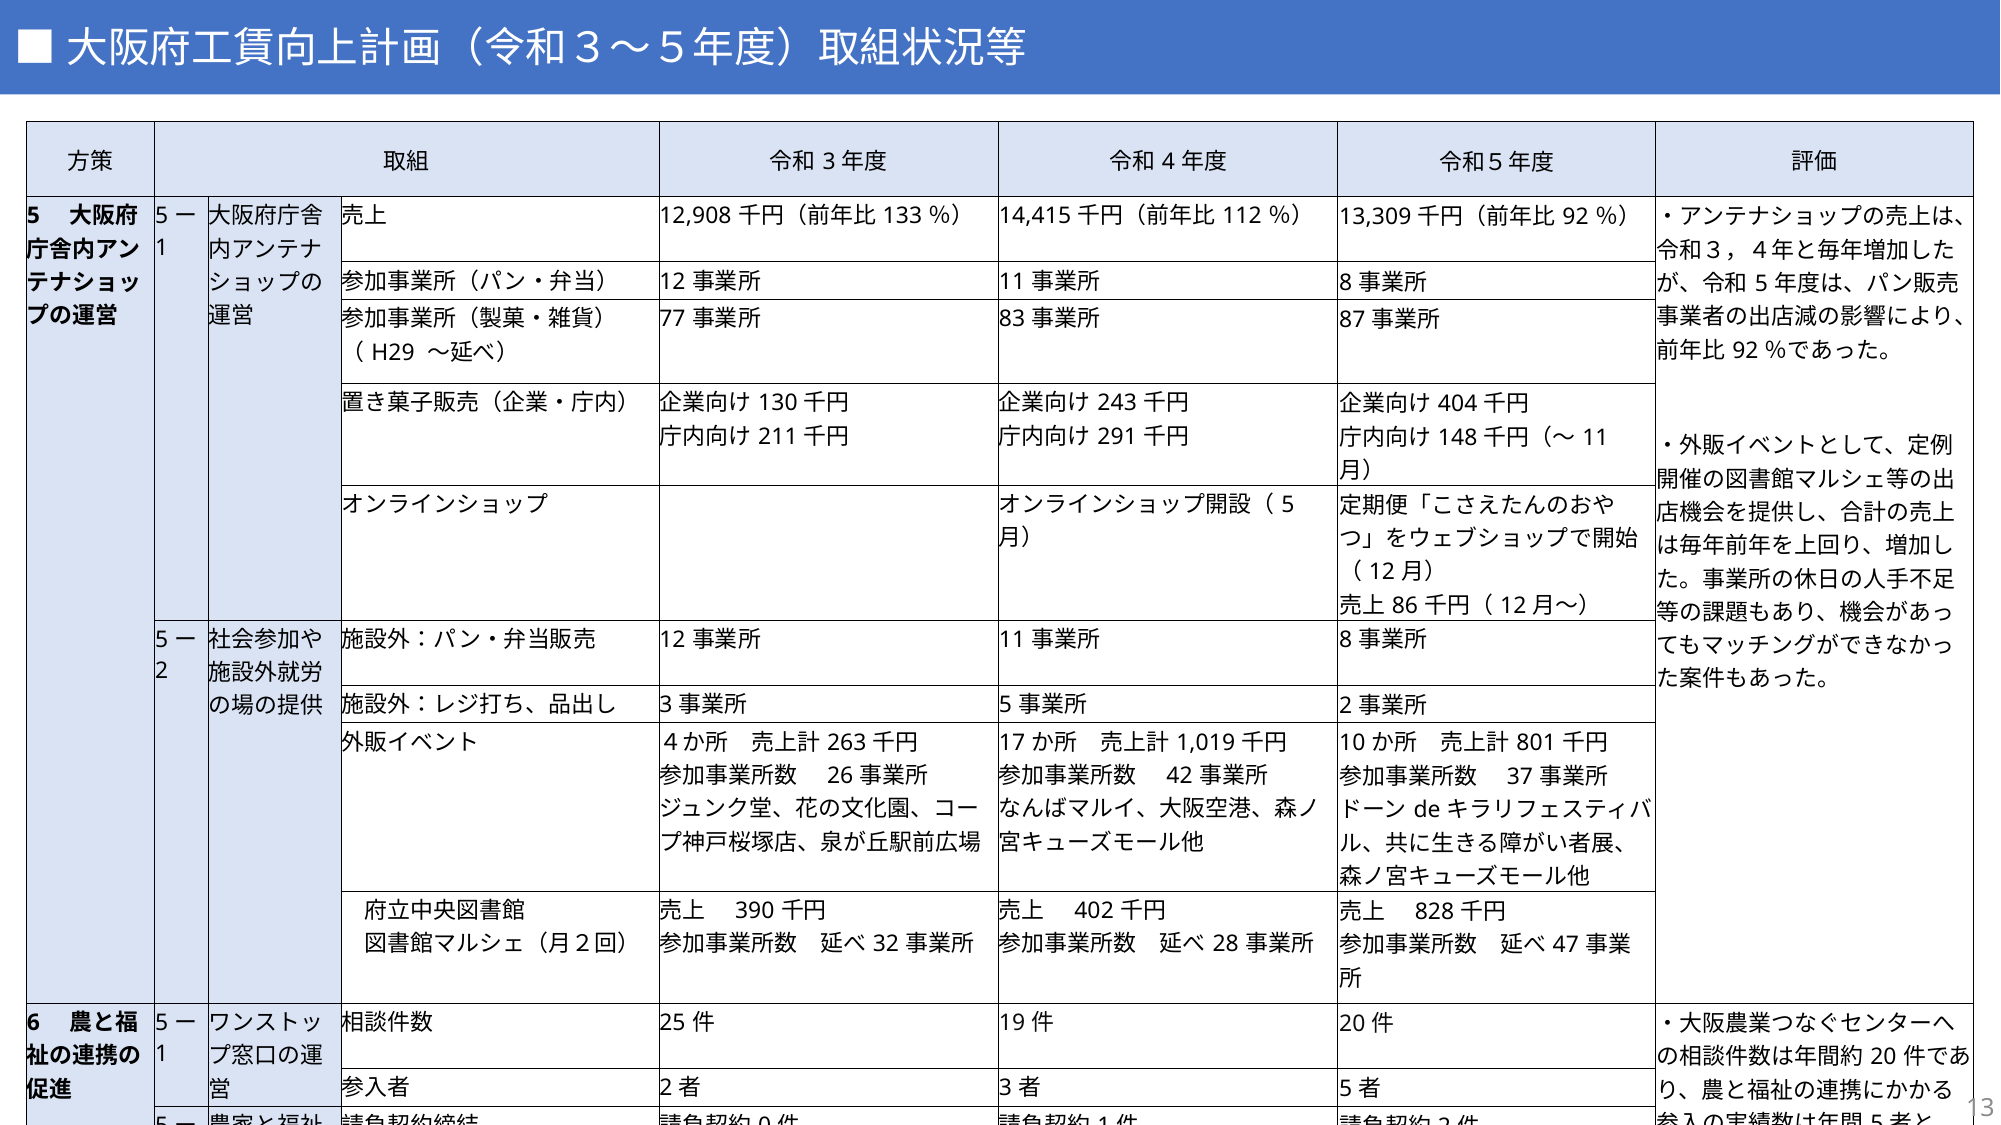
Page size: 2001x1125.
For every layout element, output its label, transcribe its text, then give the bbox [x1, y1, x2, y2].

table_cell 定期便「こさえたんのおやつ」をウェブショップで開始（12月） 売上86千円（12月～） [1338, 486, 1655, 620]
table_cell オンラインショップ開設（5月） [999, 486, 1337, 620]
table_cell 11事業所 [999, 621, 1337, 685]
table_cell 売上 828千円 参加事業所数 延べ47事業所 [1338, 892, 1655, 1003]
table_cell 置き菓子販売（企業・庁内） [342, 384, 659, 485]
table_cell 施設外：レジ打ち、品出し [342, 686, 659, 722]
table_cell 77事業所 [660, 300, 998, 383]
table_cell 10か所 売上計801千円 参加事業所数 37事業所 ドーンdeキラリフェスティバル、共に生きる障がい者展、森ノ宮キューズモール他 [1338, 723, 1655, 891]
table_header 令和3年度 [660, 122, 998, 196]
table_cell 87事業所 [1338, 300, 1655, 383]
table_cell 19件 [999, 1004, 1337, 1068]
slide_number 13 [1559, 1078, 2000, 1125]
table_cell [155, 891, 208, 1003]
table_cell 請負契約0件 マッチング成立8件 希望施設19件 受入可能農家10件 [660, 1107, 998, 1125]
table_cell 施設外：パン・弁当販売 [342, 621, 659, 685]
table_cell 参加事業所（パン・弁当） [342, 262, 659, 299]
table_cell ワンストップ窓口の運営 [209, 1004, 341, 1106]
table_cell 83事業所 [999, 300, 1337, 383]
table_cell 5ー2 [155, 1107, 208, 1125]
table_cell 14,415千円（前年比112％） [999, 197, 1337, 261]
table_cell 12事業所 [660, 621, 998, 685]
table_header 取組 [155, 122, 659, 196]
table_cell 6 農と福祉の連携の促進 [27, 1004, 154, 1125]
table_cell オンラインショップ [342, 486, 659, 620]
table_cell 売上 402千円 参加事業所数 延べ28事業所 [999, 892, 1337, 1003]
table_cell 3事業所 [660, 686, 998, 722]
table_cell [155, 723, 208, 891]
table_cell 8事業所 [1338, 262, 1655, 299]
table_cell 参加事業所（製菓・雑貨）（H29 ～延べ） [342, 300, 659, 383]
table_cell 11事業所 [999, 262, 1337, 299]
table_cell [155, 1069, 208, 1106]
table_cell 5 大阪府庁舎内アンテナショップの運営 [27, 197, 154, 1003]
text_box ■大阪府工賃向上計画（令和３～５年度）取組状況等 [0, 0, 2000, 95]
table_cell 請負契約1件 マッチング成立5件 希望施設11件 受入可能農家13件 [999, 1107, 1337, 1125]
table_cell 外販イベント [342, 723, 659, 891]
table_cell 20件 [1338, 1004, 1655, 1068]
table_cell 売上 390千円 参加事業所数 延べ32事業所 [660, 892, 998, 1003]
table_cell 12,908千円（前年比133％） [660, 197, 998, 261]
table_cell 5事業所 [999, 686, 1337, 722]
table_cell [155, 262, 208, 300]
table_cell 請負契約締結 目標：３件/年 [342, 1107, 659, 1125]
table_cell 参入者 [342, 1069, 659, 1106]
table_cell 17か所 売上計1,019千円 参加事業所数 42事業所 なんばマルイ、大阪空港、森ノ宮キューズモール他 [999, 723, 1337, 891]
table_cell 25件 [660, 1004, 998, 1068]
table_header 令和4年度 [999, 122, 1337, 196]
table_cell 5ー2 [155, 621, 208, 685]
table_cell 5ー1 [155, 1004, 208, 1069]
table_cell 府立中央図書館 図書館マルシェ（月２回） [342, 892, 659, 1003]
table_cell 13,309千円（前年比92％） [1338, 197, 1655, 261]
table_cell 売上 [342, 197, 659, 261]
table_cell 2者 [660, 1069, 998, 1106]
table_cell 大阪府庁舎内アンテナショップの運営 [209, 197, 341, 620]
table_cell 企業向け243千円 庁内向け291千円 [999, 384, 1337, 485]
table_cell 農家と福祉施設による農作業請負の契約締結支援 [209, 1107, 341, 1125]
table_cell [660, 486, 998, 620]
table_cell 12事業所 [660, 262, 998, 299]
table_cell ・アンテナショップの売上は、令和３，４年と毎年増加したが、令和5年度は、パン販売事業者の出店減の影響により、前年比92％であった。 ・外販イベントとして、定例開催の図書館マルシェ等の出店機会を提供し、合計の売上は毎年前年を上回り、増加した。事業所の休日の人手不足等の課題もあり、機会があってもマッチングができなかった案件もあった。 [1656, 197, 1973, 1003]
table_header 評価 [1656, 122, 1973, 196]
table_cell 5ー1 [155, 197, 208, 262]
table_cell 社会参加や施設外就労の場の提供 [209, 621, 341, 1003]
table_cell [155, 300, 208, 384]
table_cell 3者 [999, 1069, 1337, 1106]
table_cell 企業向け130千円 庁内向け211千円 [660, 384, 998, 485]
table_header 方策 [27, 122, 154, 196]
table_cell ４か所 売上計263千円 参加事業所数 26事業所 ジュンク堂、花の文化園、コープ神戸桜塚店、泉が丘駅前広場 [660, 723, 998, 891]
table_cell 8事業所 [1338, 621, 1655, 685]
table_cell [155, 685, 208, 723]
table_header 令和５年度 [1338, 122, 1655, 196]
table_cell [155, 384, 208, 485]
table_cell [155, 485, 208, 620]
table_cell 2事業所 [1338, 686, 1655, 722]
table_cell ・大阪農業つなぐセンターへの相談件数は年間約20件であり、農と福祉の連携にかかる参入の実績数は年間5者となった。 ・農家と福祉施設による農作業請負契約の締結支援について、その前提となるマッチングの成立数は10件であったが、請負契約は２件にとどまった。 [1656, 1004, 1973, 1078]
table_cell 請負契約2件 マッチング成立10件 希望施設10件 受入可能農家6件 [1338, 1107, 1559, 1125]
table_cell 相談件数 [342, 1004, 659, 1068]
table_cell 5者 [1338, 1069, 1655, 1106]
table_cell 企業向け404千円 庁内向け148千円（～11月） [1338, 384, 1655, 485]
